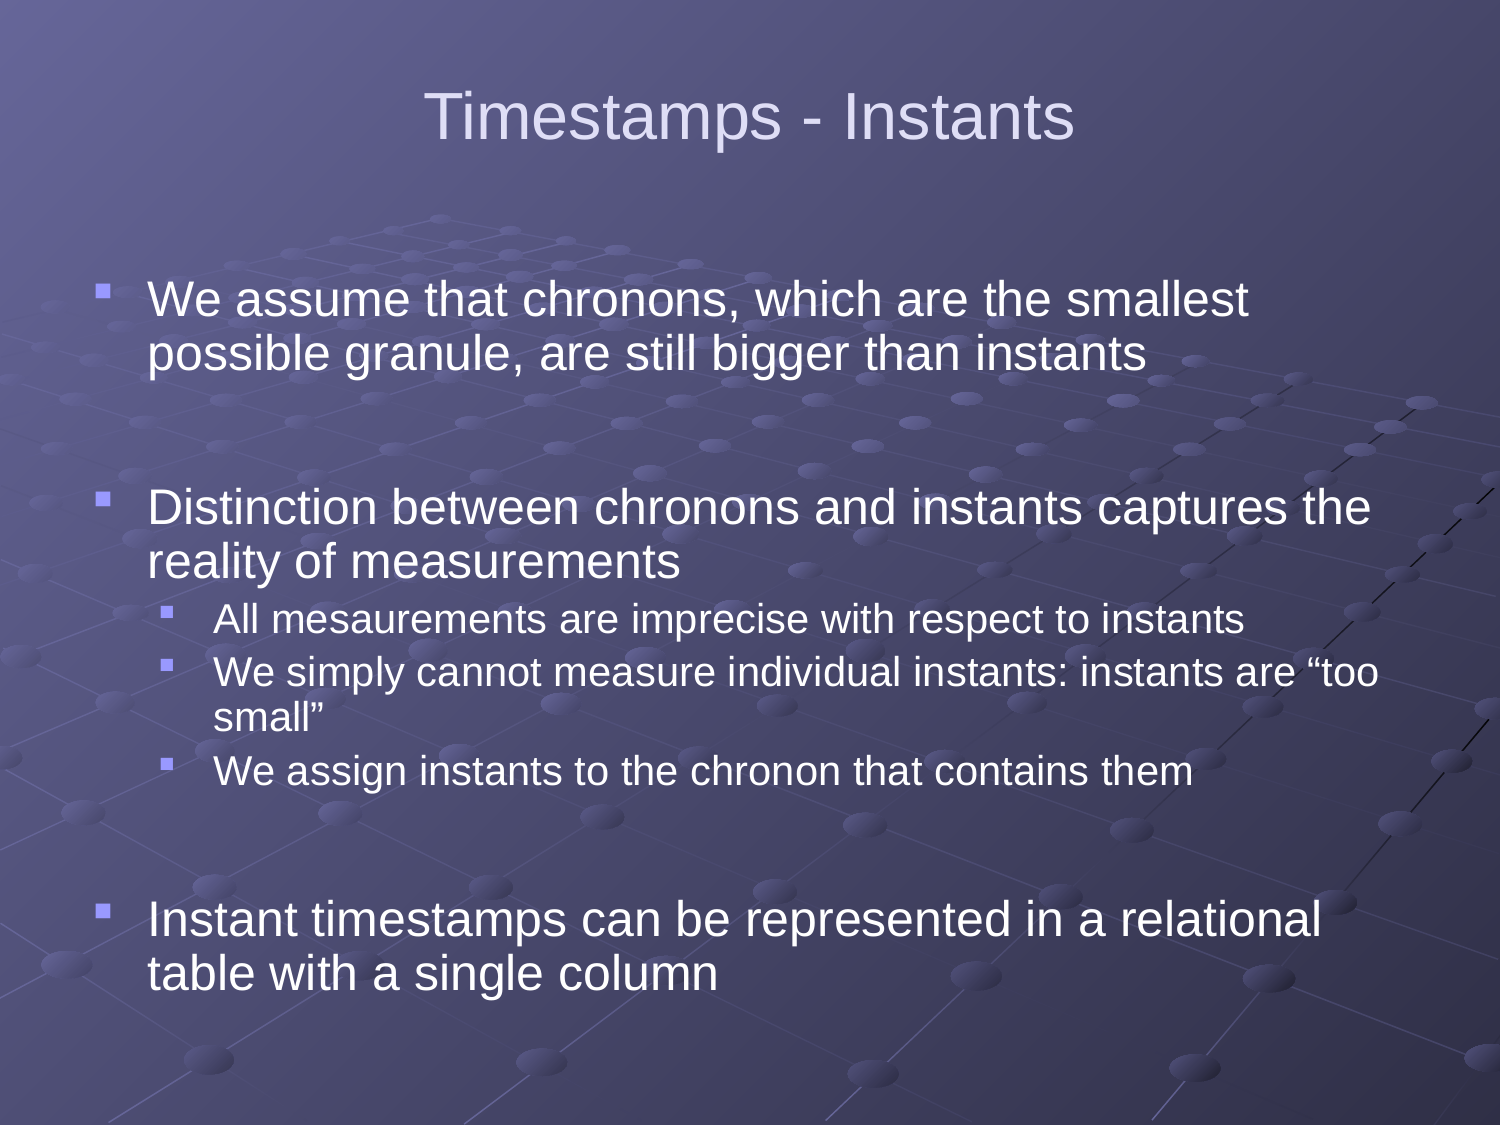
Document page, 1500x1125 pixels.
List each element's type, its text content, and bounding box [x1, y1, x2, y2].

title Timestamps - Instants [74, 18, 1426, 207]
list We assume that chronons, which are the smallest possible granule, are still bigger than instants Distinction between chronons and instants captures the reality of measurements All mesaurements are imprecise with respect to instants We simply cannot measure individual instants: instants are “too small” We assign instants to the chronon that contains them Instant timestamps can be represented in a relational table with a single column [76, 196, 1451, 1071]
